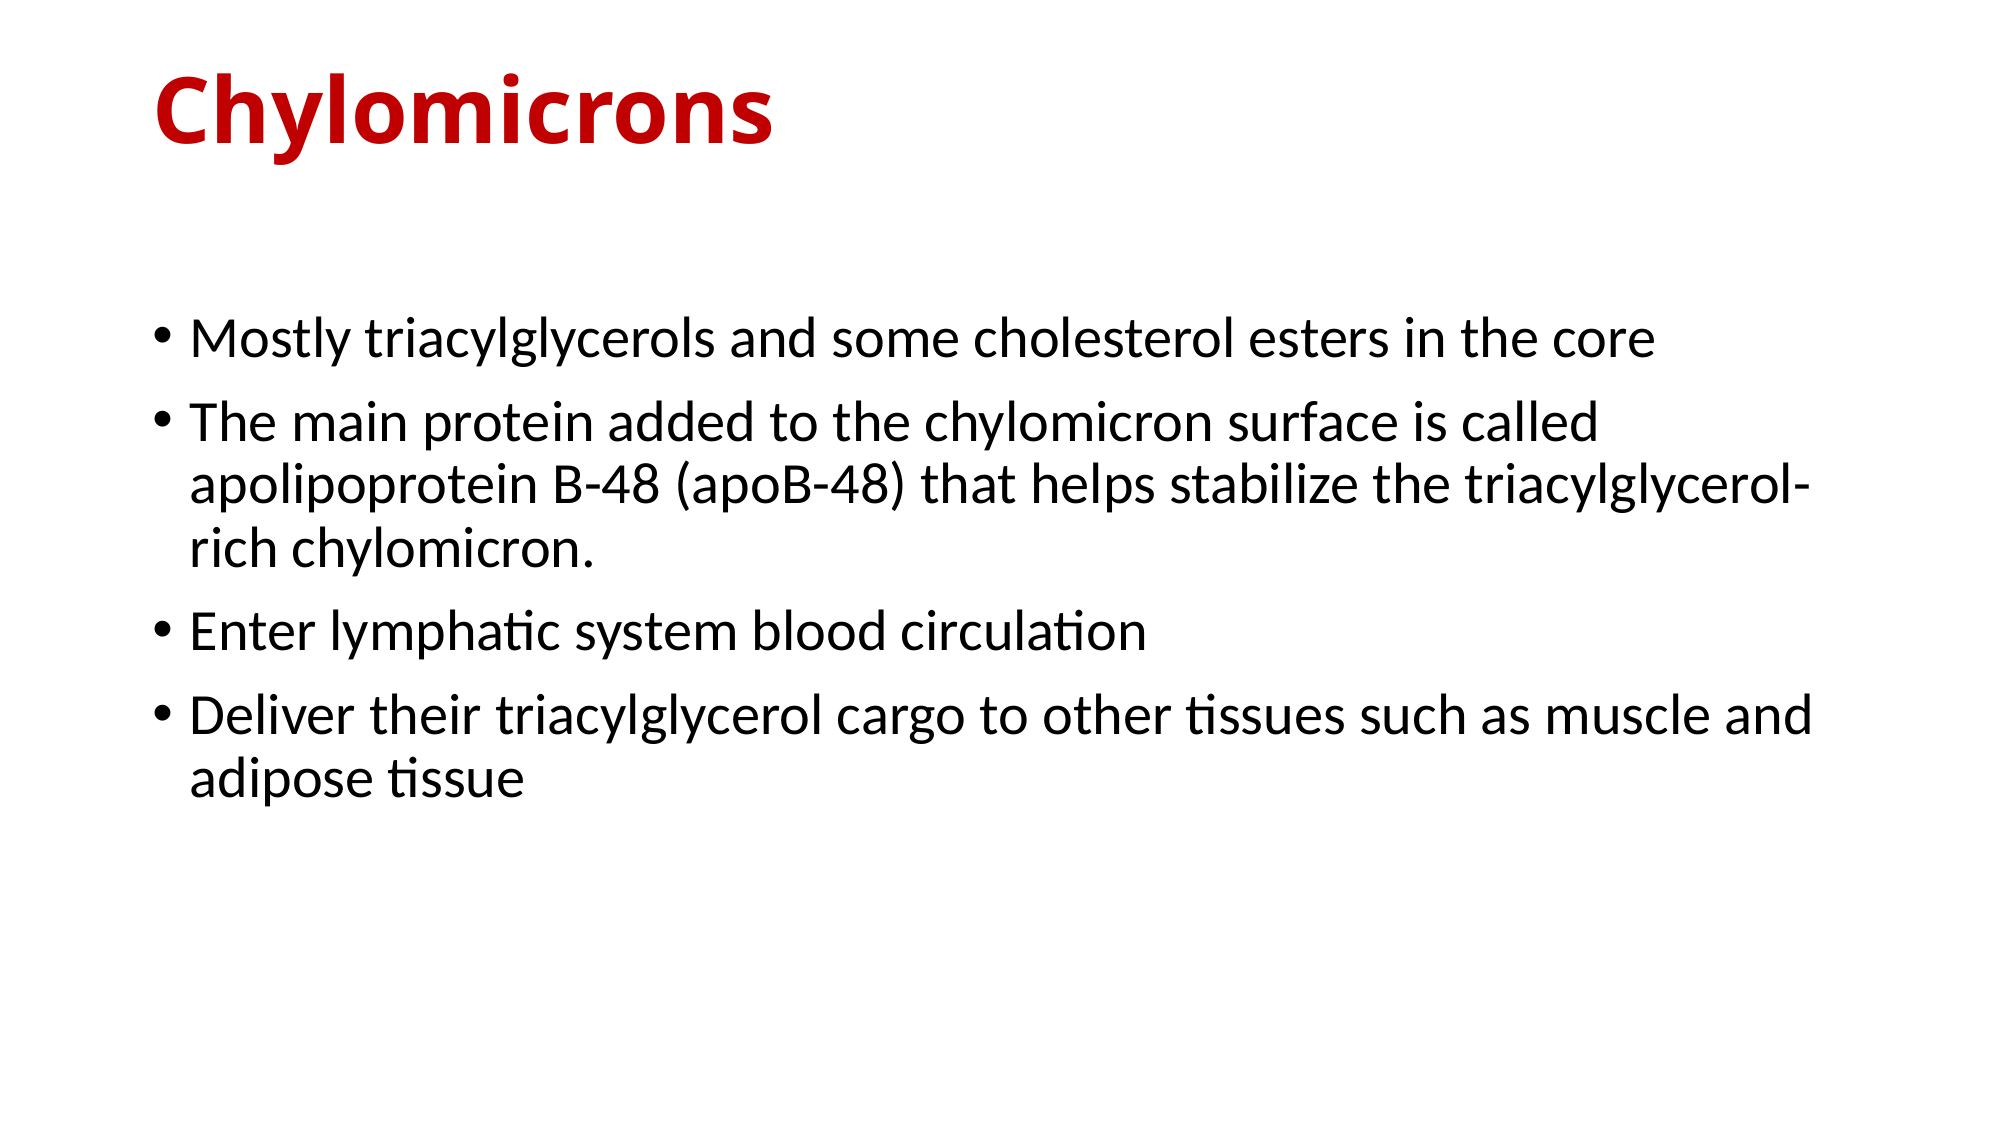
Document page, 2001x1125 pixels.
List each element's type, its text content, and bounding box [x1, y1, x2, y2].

list Mostly triacylglycerols and some cholesterol esters in the core The main protein added to the chylomicron surface is called apolipoprotein B-48 (apoB-48) that helps stabilize the triacylglycerol-rich chylomicron. Enter lymphatic system blood circulation Deliver their triacylglycerol cargo to other tissues such as muscle and adipose tissue [137, 299, 1863, 1014]
title Chylomicrons [137, 59, 1863, 278]
